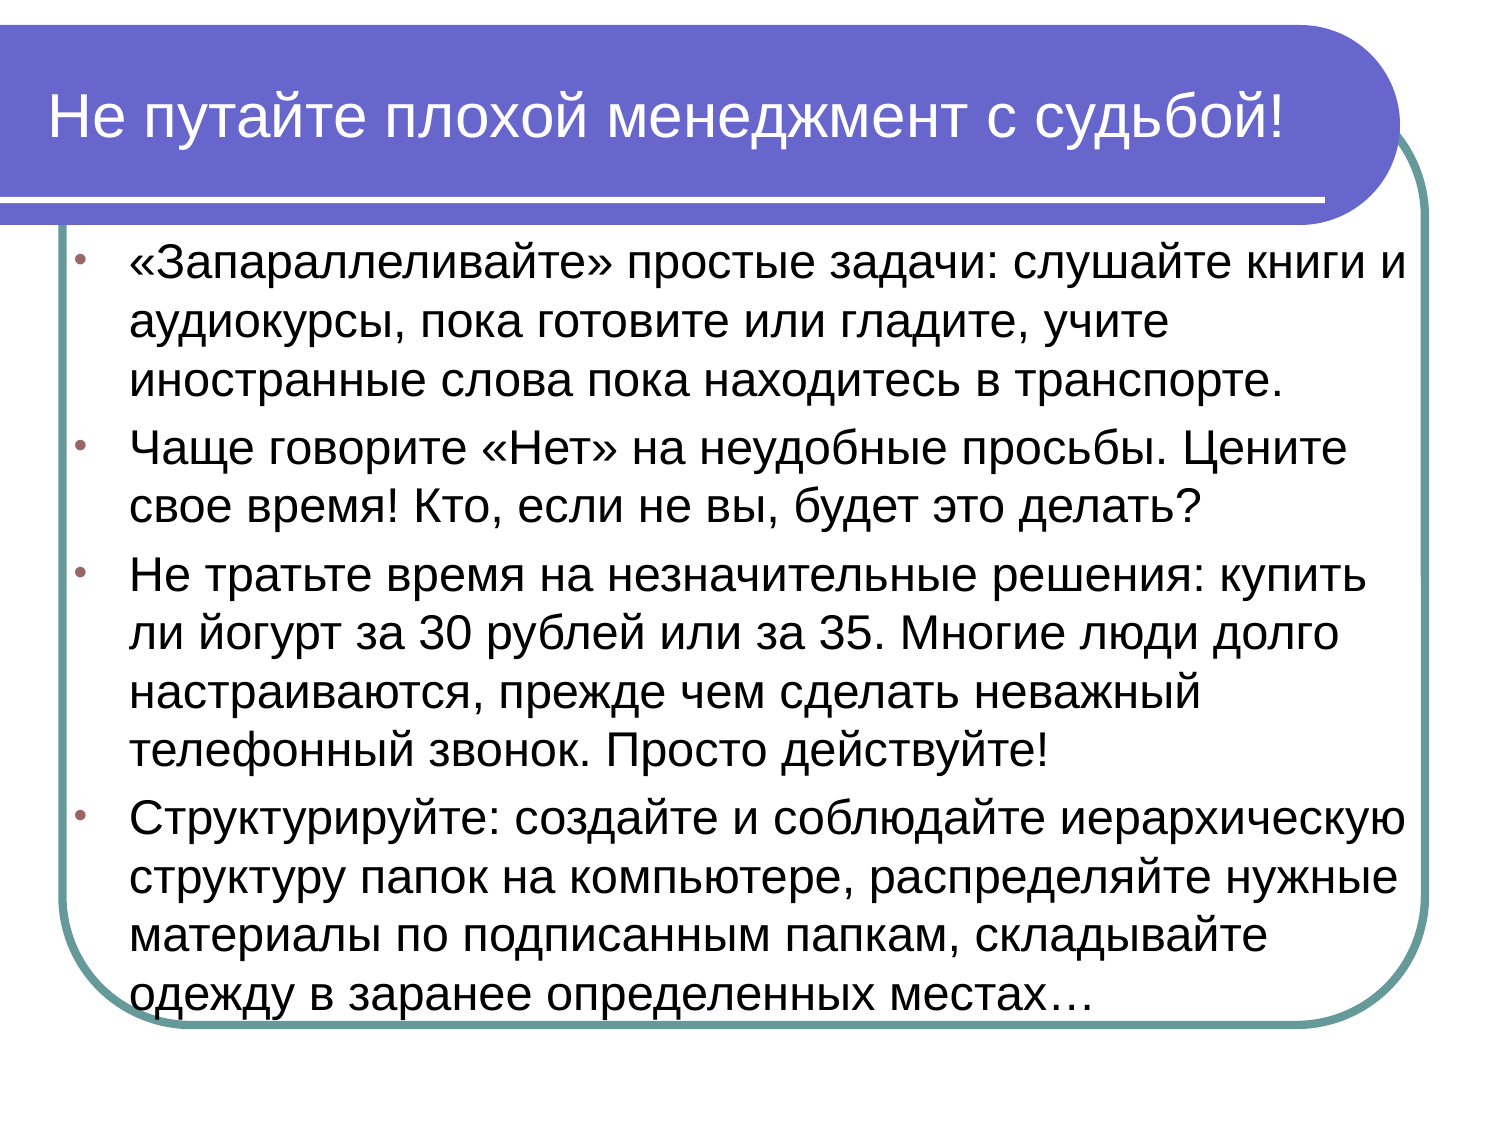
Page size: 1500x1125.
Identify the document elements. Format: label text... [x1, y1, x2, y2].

list «Запараллеливайте» простые задачи: слушайте книги и аудиокурсы, пока готовите или гладите, учите иностранные слова пока находитесь в транспорте. Чаще говорите «Нет» на неудобные просьбы. Цените свое время! Кто, если не вы, будет это делать? Не тратьте время на незначительные решения: купить ли йогурт за 30 рублей или за 35. Многие люди долго настраиваются, прежде чем сделать неважный телефонный звонок. Просто действуйте! Структурируйте: создайте и соблюдайте иерархическую структуру папок на компьютере, распределяйте нужные материалы по подписанным папкам, складывайте одежду в заранее определенных местах… [58, 222, 1424, 1055]
title Не путайте плохой менеджмент с судьбой! [31, 37, 1348, 188]
